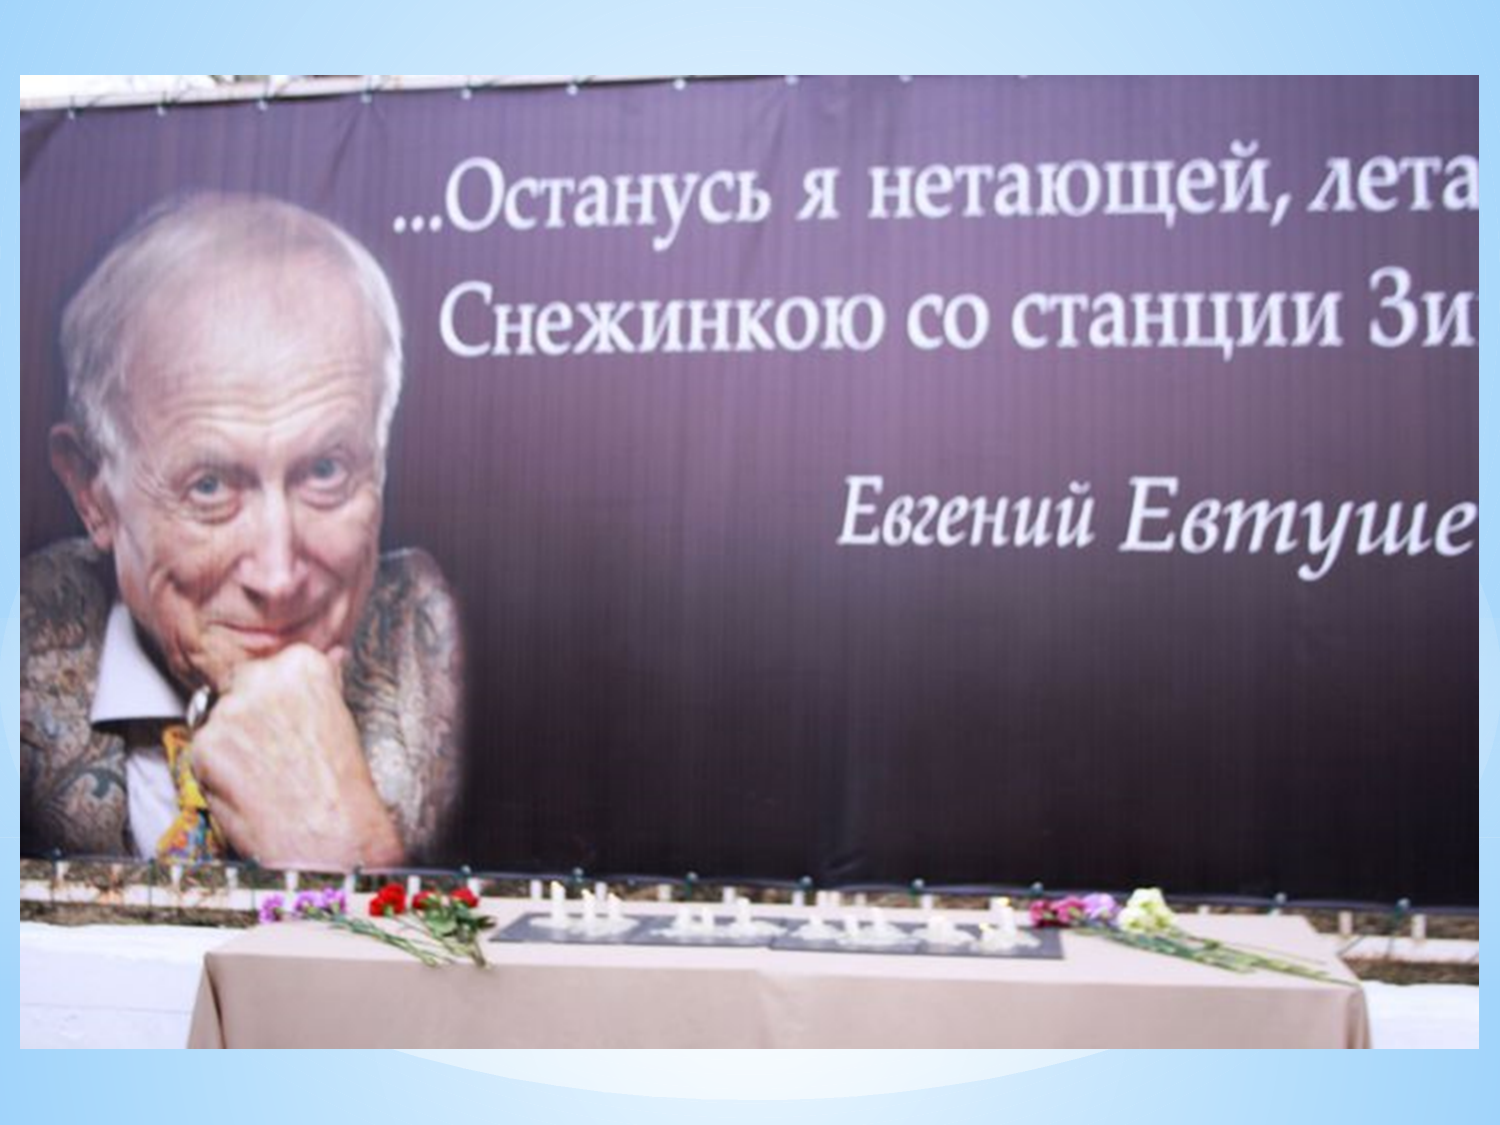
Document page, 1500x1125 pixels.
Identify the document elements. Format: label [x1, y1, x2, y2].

picture [20, 75, 1480, 1050]
